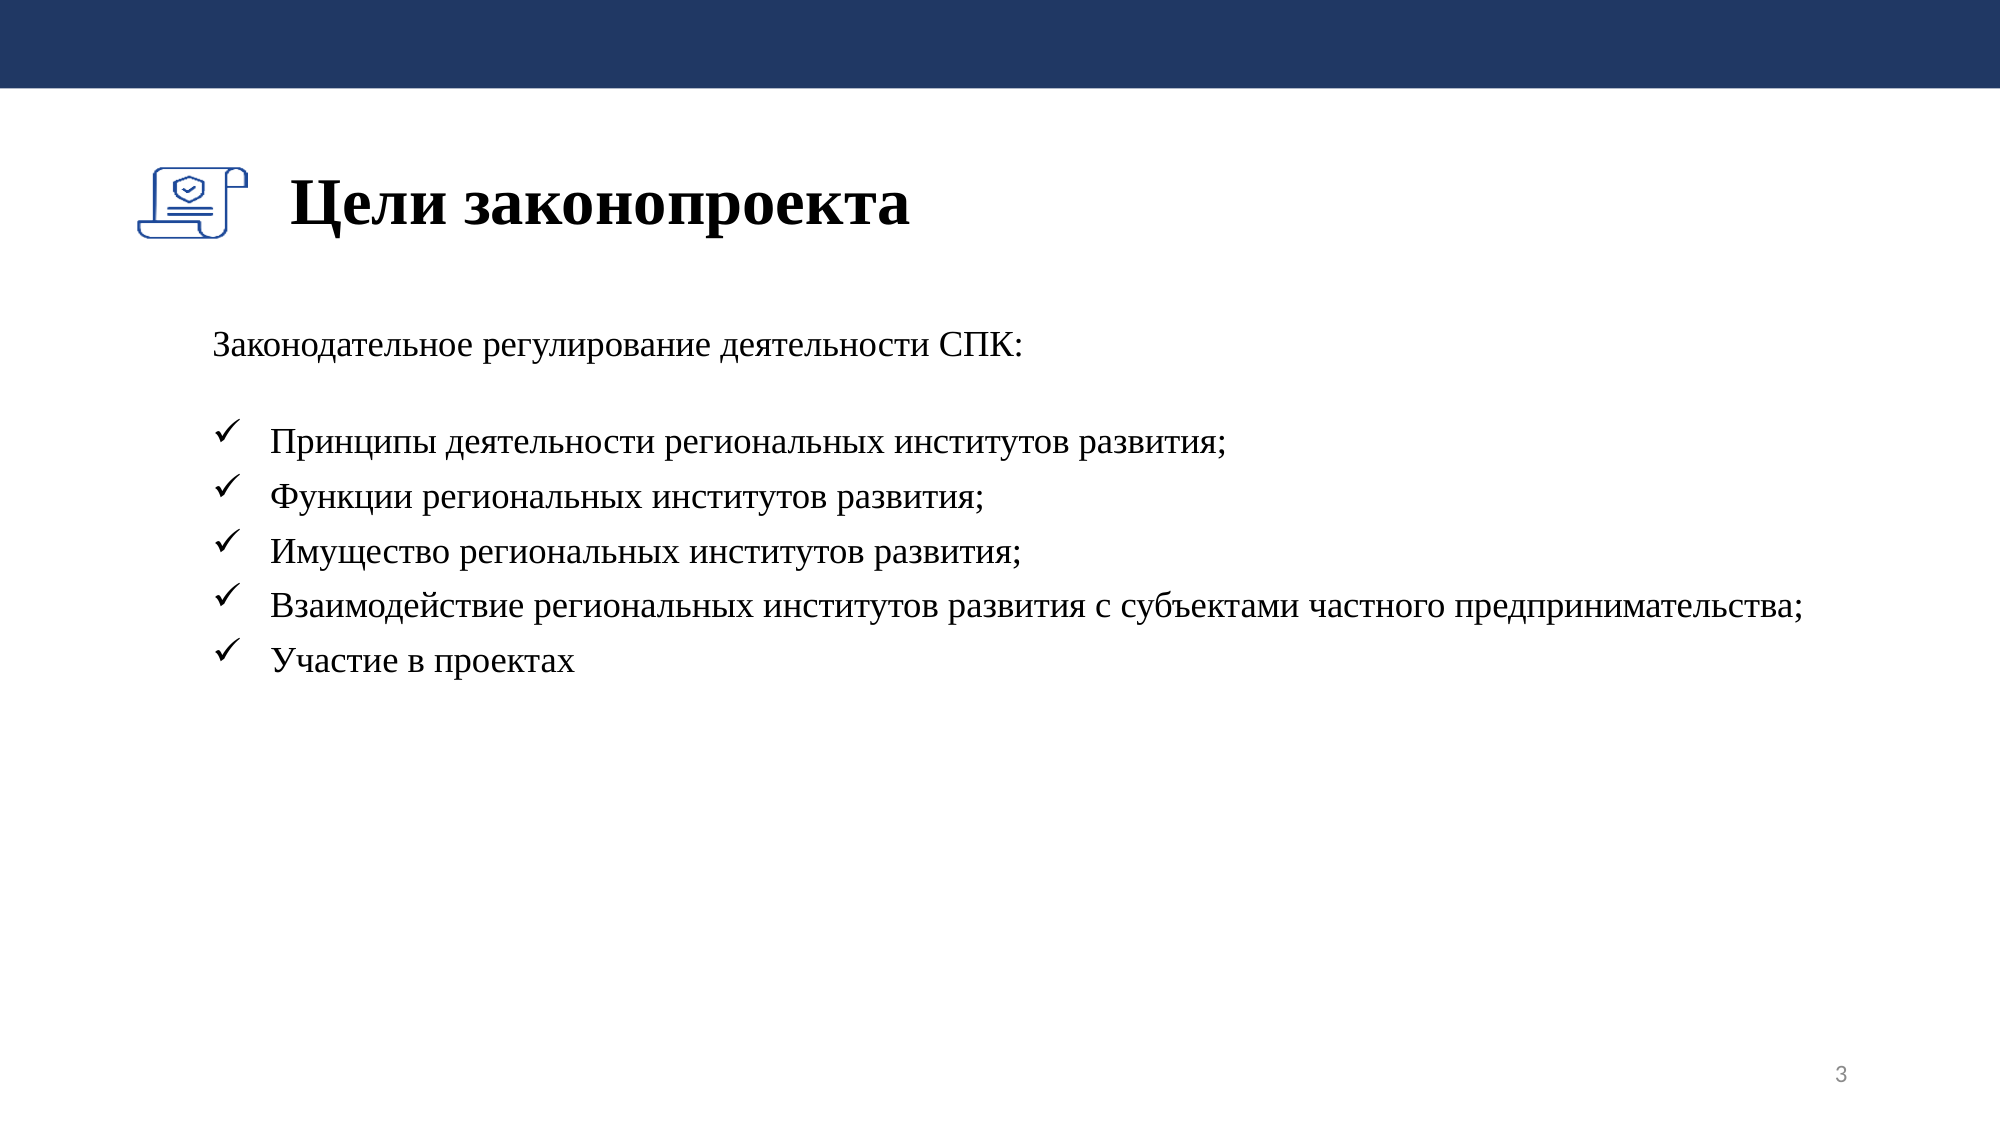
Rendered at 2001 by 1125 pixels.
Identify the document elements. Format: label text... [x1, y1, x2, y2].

text_box [137, 163, 248, 243]
slide_number 3 [1412, 1042, 1863, 1103]
list Законодательное регулирование деятельности СПК: Принципы деятельности региональных институтов развития; Функции региональных институтов развития; Имущество региональных институтов развития; Взаимодействие региональных институтов развития с субъектами частного предпринимательства; Участие в проектах [137, 299, 1863, 752]
title Цели законопроекта [275, 162, 2000, 245]
text_box [0, 0, 2000, 89]
